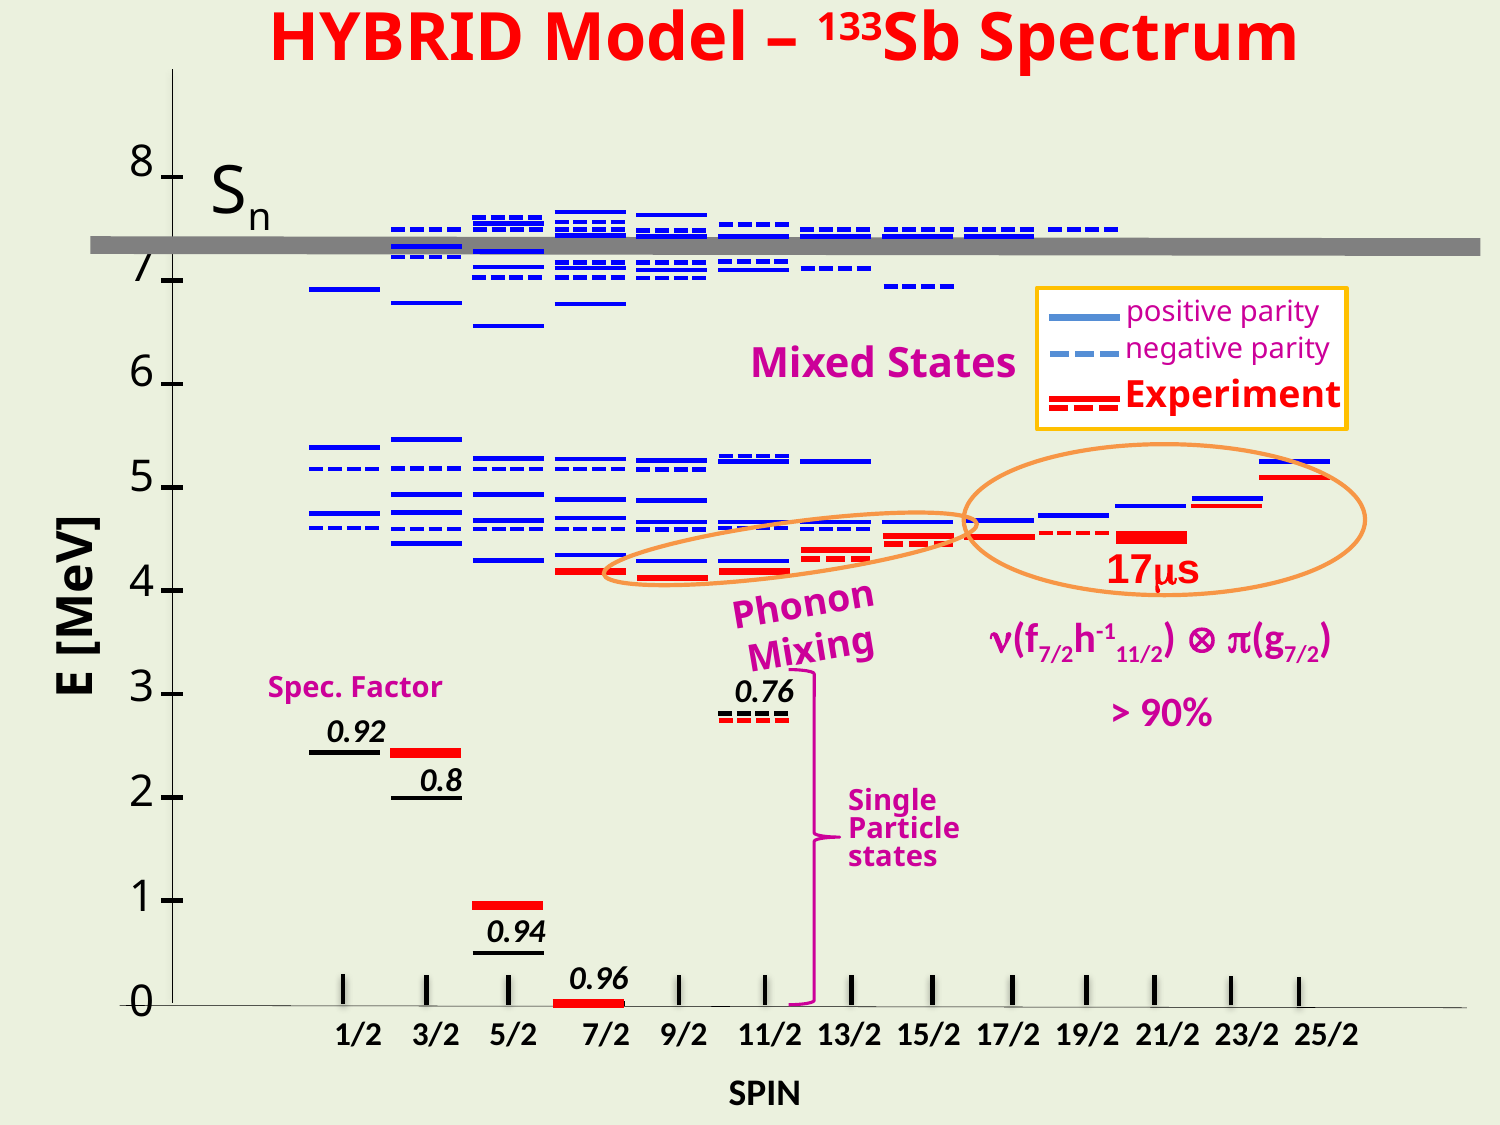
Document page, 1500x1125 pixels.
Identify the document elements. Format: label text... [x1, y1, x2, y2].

text_box Spec. Factor [253, 667, 384, 711]
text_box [1333, 1005, 1468, 1009]
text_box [119, 1005, 386, 1009]
text_box E [MeV] [35, 500, 111, 713]
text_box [1334, 285, 1347, 363]
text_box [1334, 244, 1481, 248]
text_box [90, 244, 304, 248]
text_box 8 7 6 5 4 3 2 1 0 [114, 124, 167, 236]
text_box HYBRID Model – 133Sb Spectrum [253, 2, 1315, 81]
text_box 1/2 3/2 5/2 7/2 9/2 11/2 13/2 15/2 17/2 19/2 21/2 23/2 25/2 [281, 1016, 1382, 1060]
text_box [963, 443, 1366, 788]
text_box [1048, 362, 1345, 424]
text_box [309, 211, 1330, 562]
text_box SPIN [713, 1060, 817, 1121]
text_box Sn [196, 139, 287, 236]
text_box 0.92 [311, 711, 384, 757]
text_box 8 7 6 5 4 3 2 1 0 [114, 257, 169, 1033]
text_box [389, 477, 1331, 1004]
